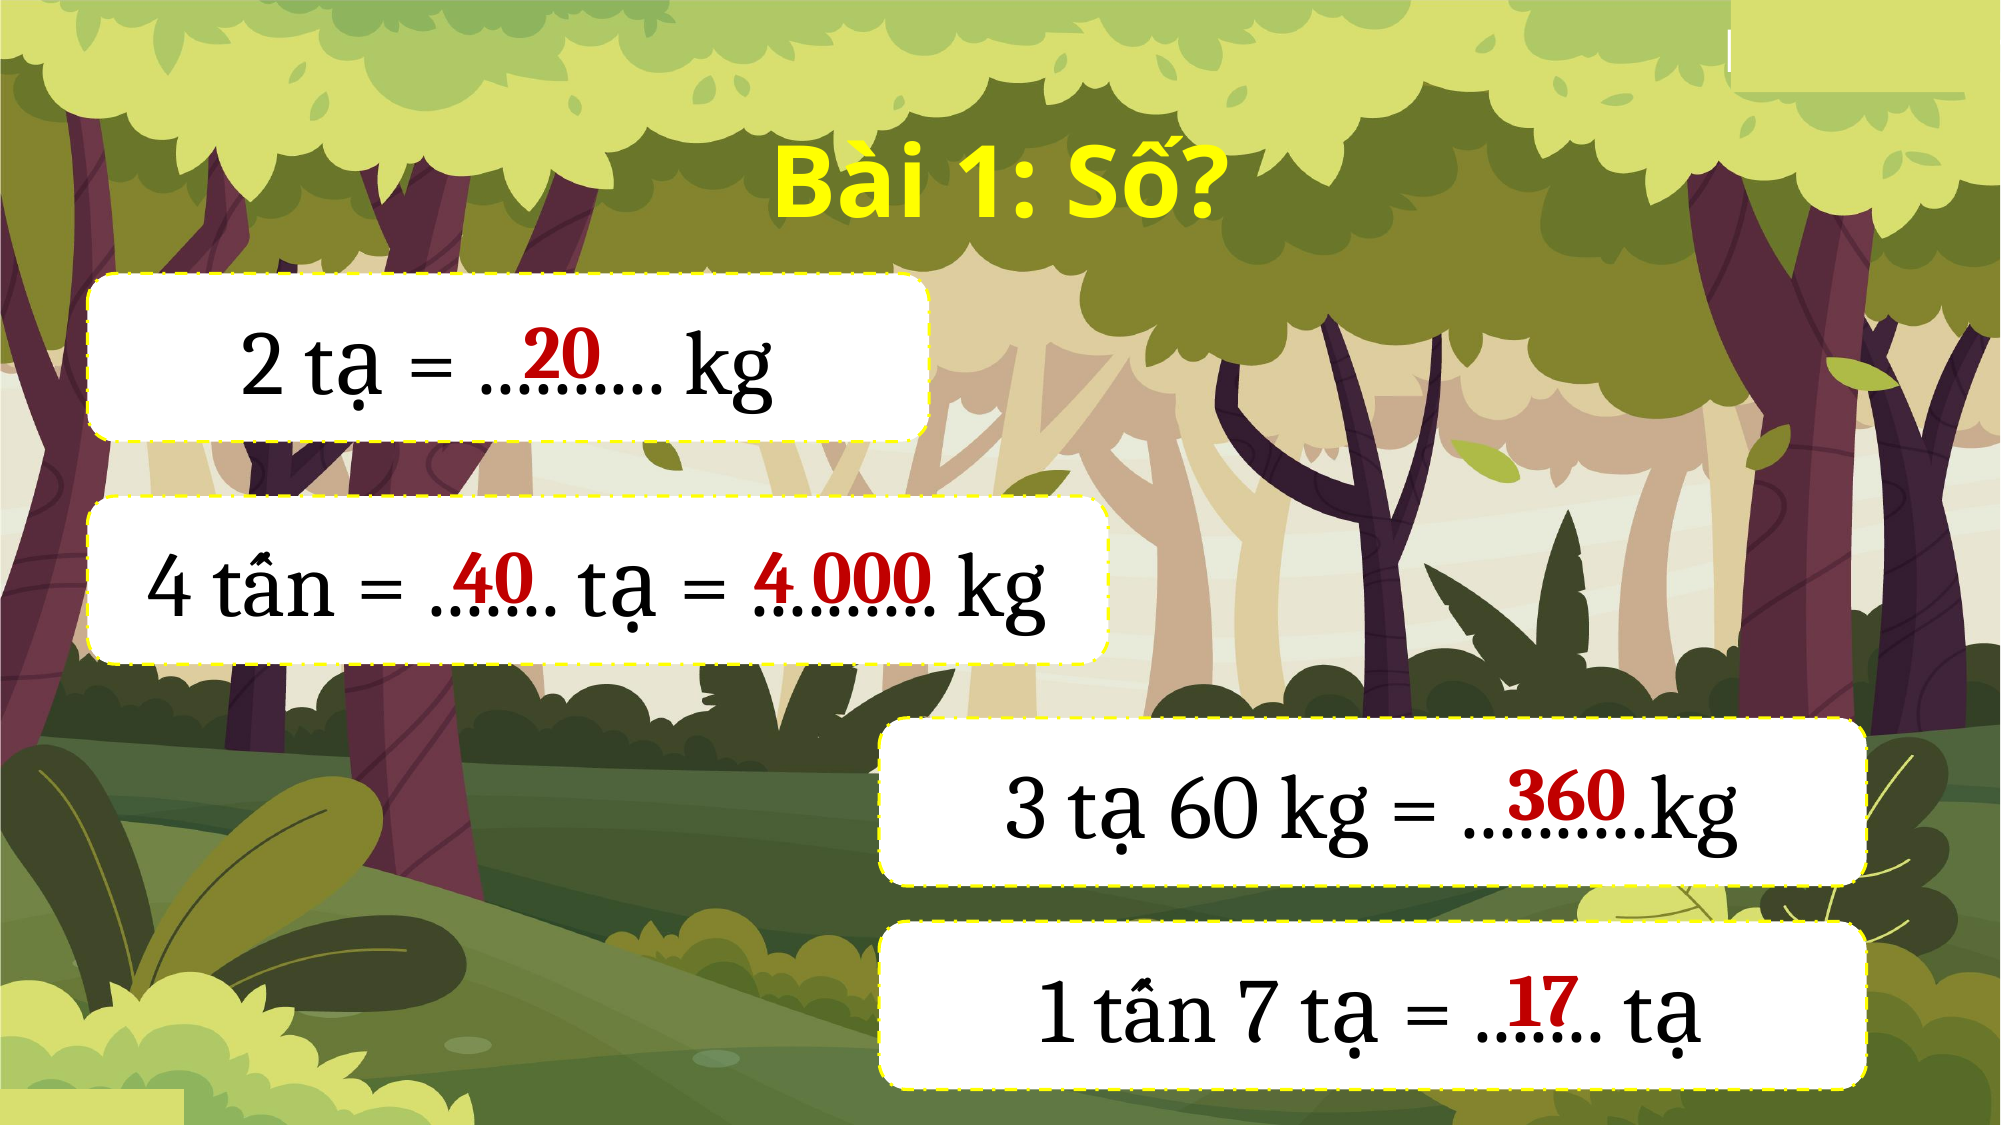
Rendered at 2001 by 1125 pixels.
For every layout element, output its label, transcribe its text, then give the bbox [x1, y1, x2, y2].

text_box 4 tấn = ....... tạ = .......... kg [86, 494, 1110, 666]
text_box 40 [438, 521, 635, 627]
text_box 4 000 [739, 521, 986, 627]
text_box 3 tạ 60 kg = ..........kg [878, 716, 1868, 888]
text_box 360 [1493, 738, 1690, 844]
text_box 17 [1493, 944, 1690, 1049]
text_box Bài 1: Số? [617, 110, 1383, 245]
picture [0, 0, 2001, 1125]
text_box 20 [508, 296, 705, 401]
text_box 2 tạ = .......... kg [86, 272, 931, 443]
text_box [0, 1089, 184, 1125]
text_box [1730, 0, 2000, 93]
text_box 1 tấn 7 tạ = ....... tạ [878, 920, 1868, 1091]
